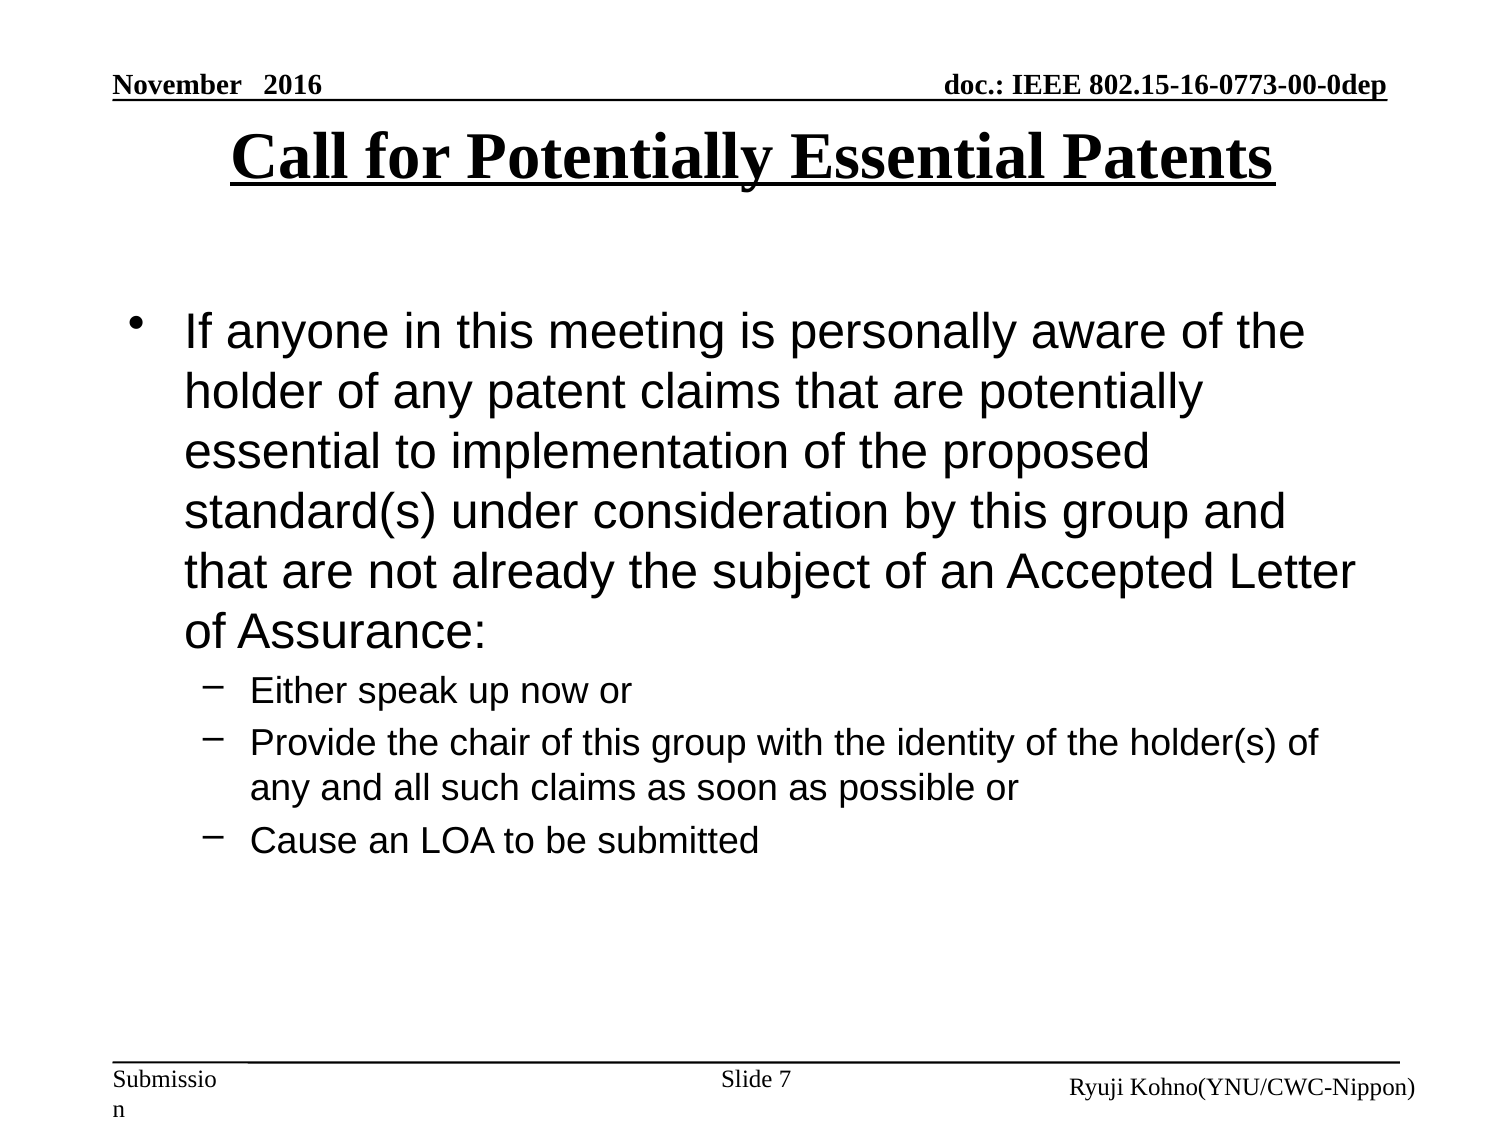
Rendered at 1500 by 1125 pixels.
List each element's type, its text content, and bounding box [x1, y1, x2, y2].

title Call for Potentially Essential Patents [59, 101, 1447, 202]
text_box If anyone in this meeting is personally aware of the holder of any patent claims that are potentially essential to implementation of the proposed standard(s) under consideration by this group and that are not already the subject of an Accepted Letter of Assurance: Either speak up now or Provide the chair of this group with the identity of the holder(s) of any and all such claims as soon as possible or Cause an LOA to be submitted [112, 290, 1388, 966]
slide_number Slide 7 [712, 1062, 800, 1093]
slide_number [112, 0, 375, 100]
footer Ryuji Kohno(YNU/CWC-Nippon) [903, 1070, 1416, 1101]
